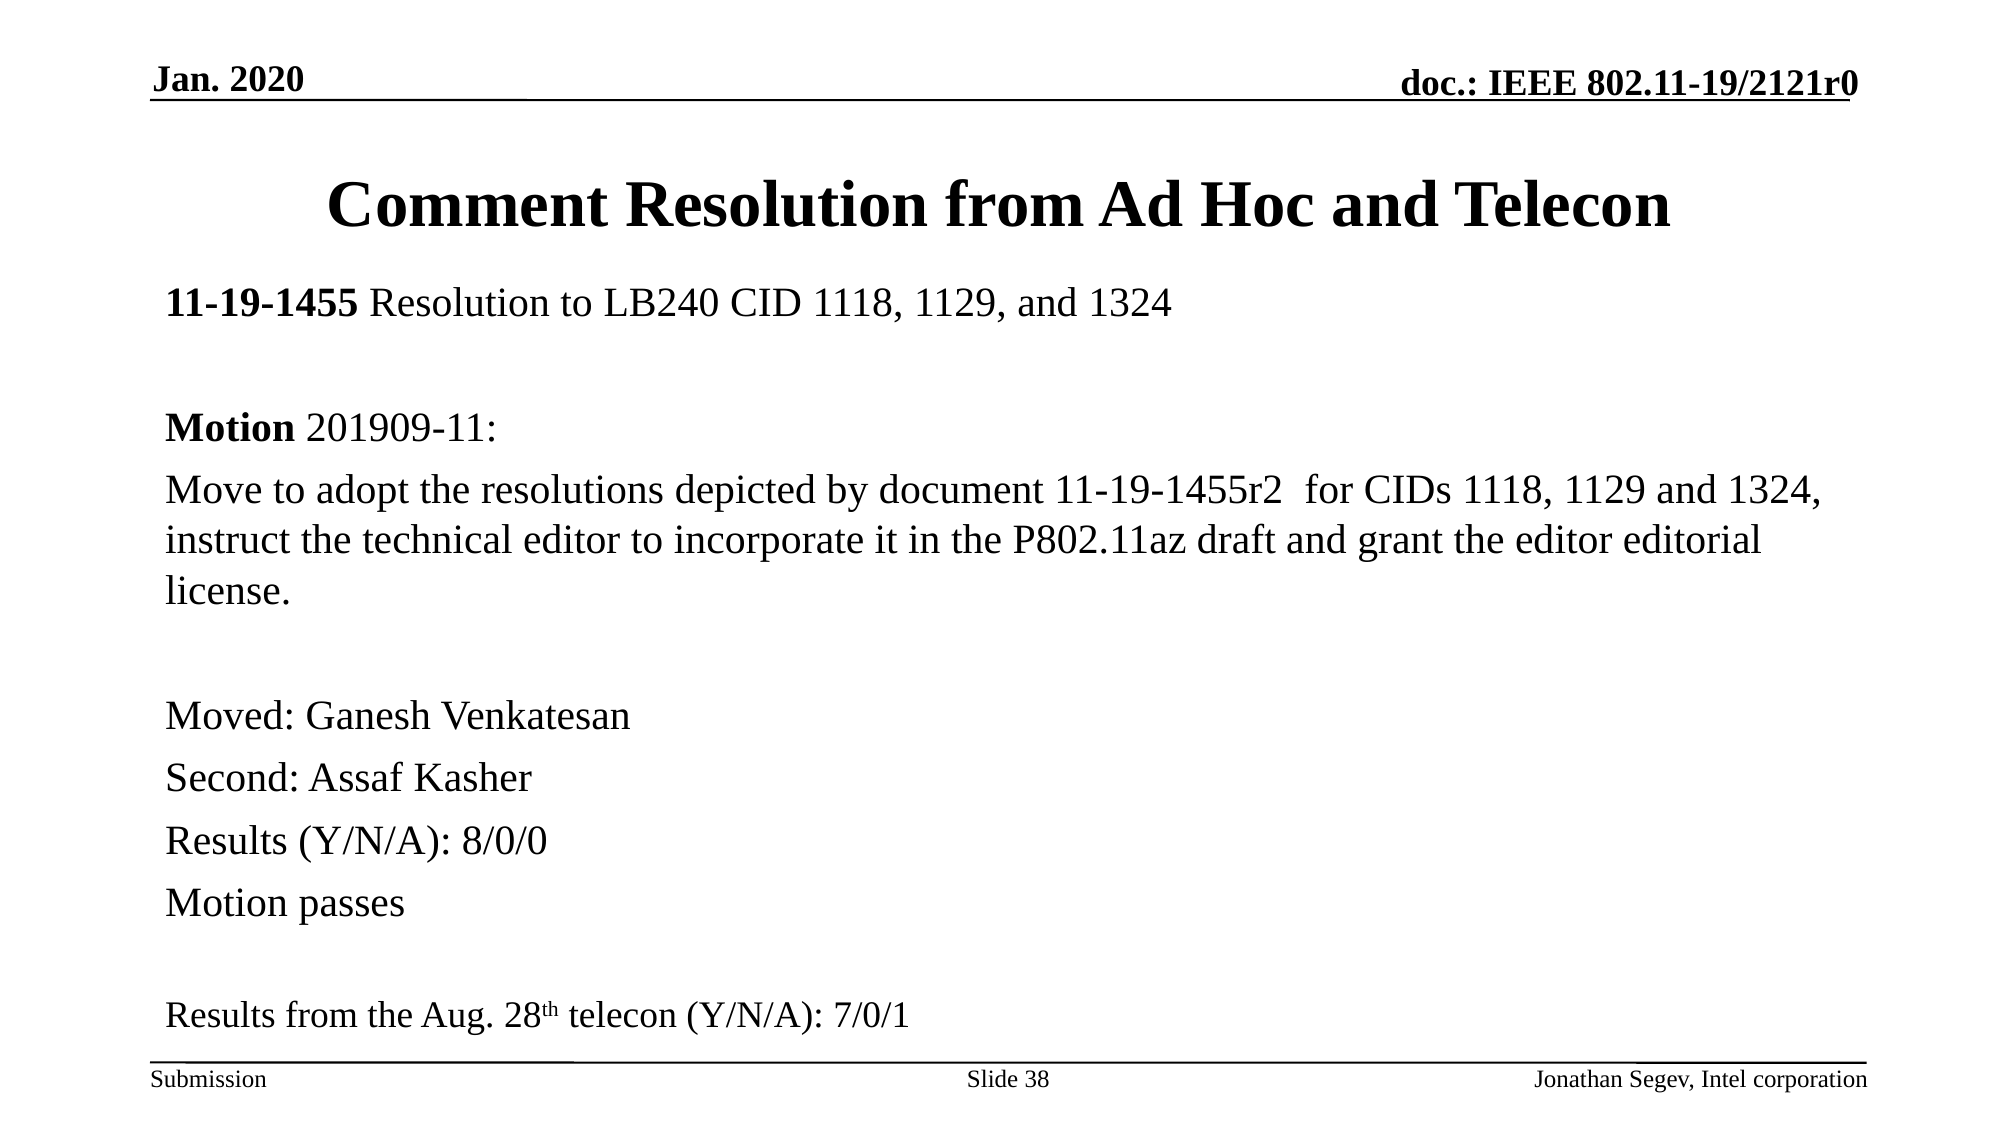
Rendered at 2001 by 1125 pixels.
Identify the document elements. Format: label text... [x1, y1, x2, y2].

slide_number Slide 38 [950, 1061, 1067, 1123]
list 11-19-1455 Resolution to LB240 CID 1118, 1129, and 1324 Motion 201909-11: Move to adopt the resolutions depicted by document 11-19-1455r2 for CIDs 1118, 1129 and 1324, instruct the technical editor to incorporate it in the P802.11az draft and grant the editor editorial license. Moved: Ganesh Venkatesan Second: Assaf Kasher Results (Y/N/A): 8/0/0 Motion passes Results from the Aug. 28th telecon (Y/N/A): 7/0/1 [149, 266, 1850, 1000]
title Comment Resolution from Ad Hoc and Telecon [149, 112, 1850, 266]
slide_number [152, 54, 563, 100]
footer Jonathan Segev, Intel corporation [1171, 1061, 1869, 1093]
